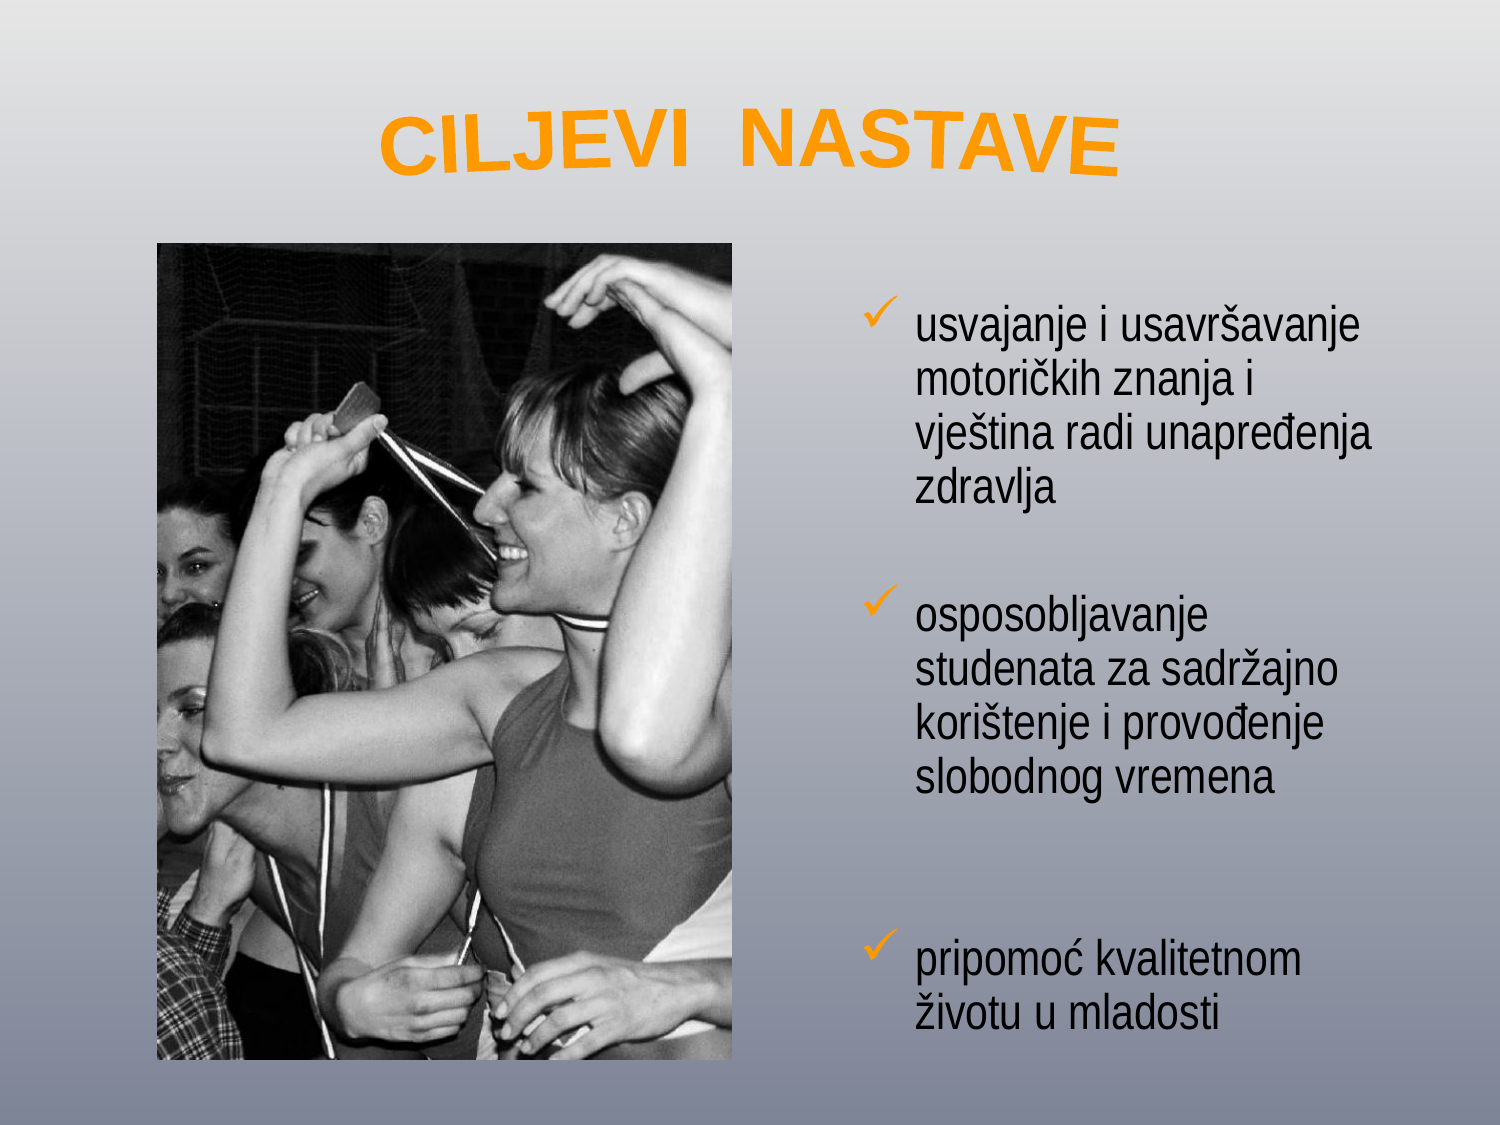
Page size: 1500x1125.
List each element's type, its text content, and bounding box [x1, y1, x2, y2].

list usvajanje i usavršavanje motoričkih znanja i vještina radi unapređenja zdravlja osposobljavanje studenata za sadržajno korištenje i provođenje slobodnog vremena pripomoć kvalitetnom životu u mladosti [844, 290, 1412, 1125]
picture [157, 243, 733, 1060]
